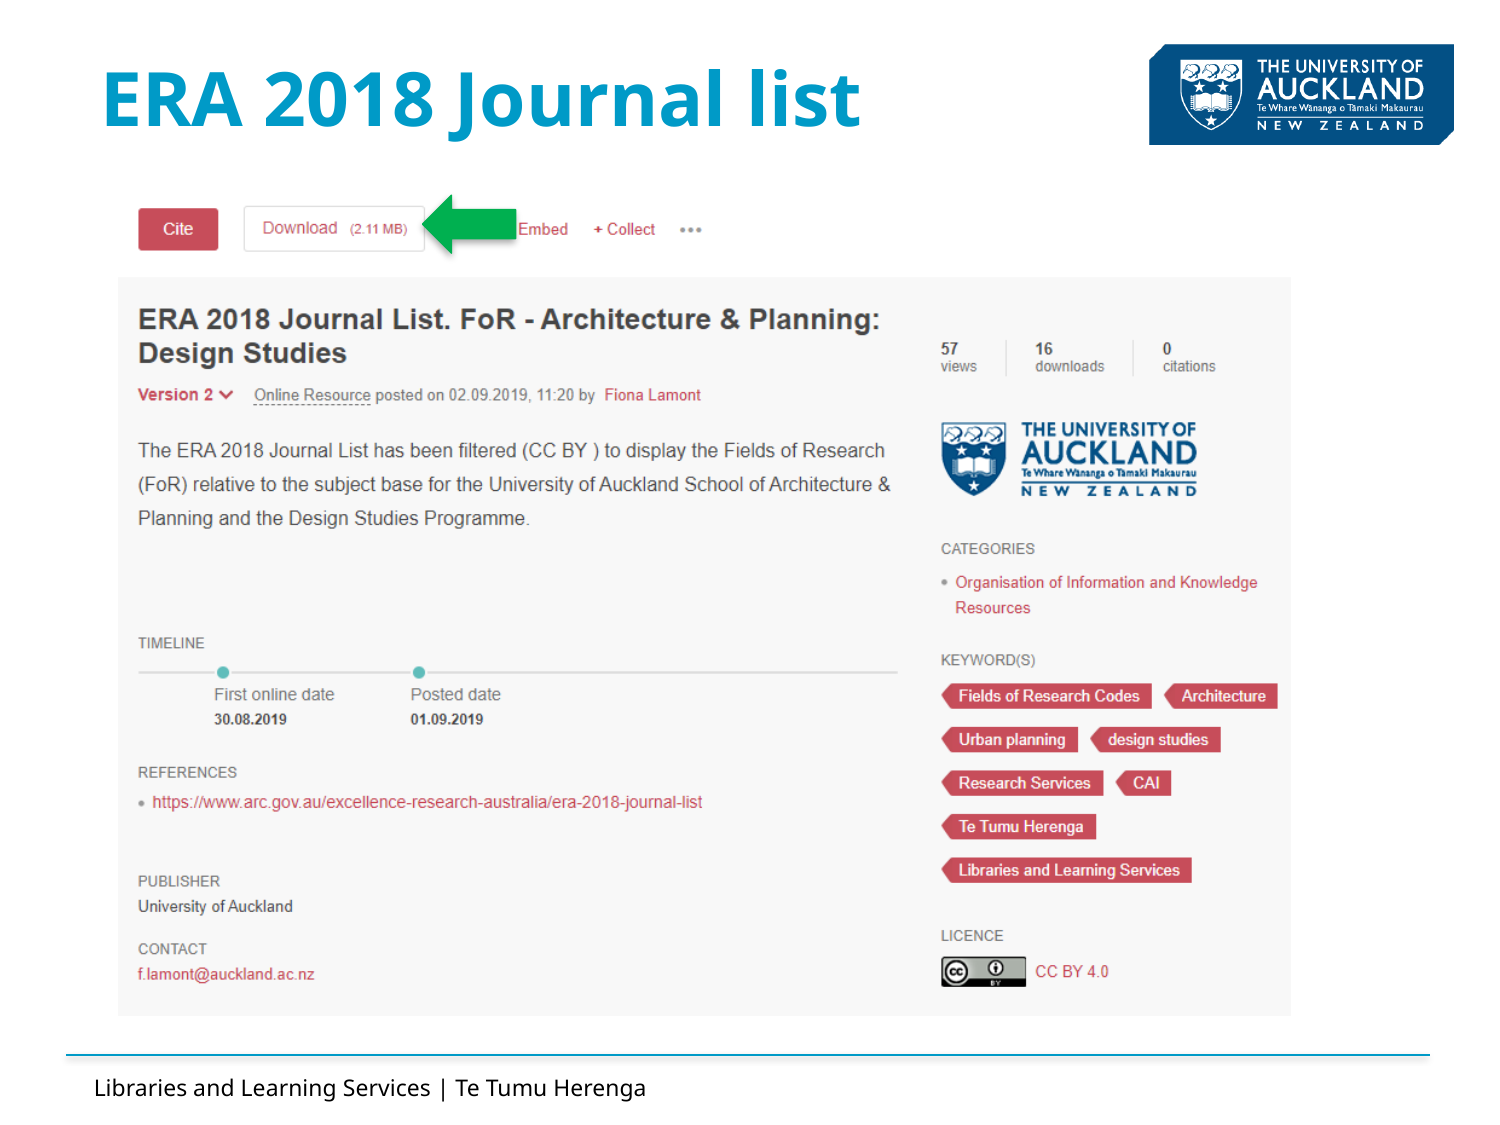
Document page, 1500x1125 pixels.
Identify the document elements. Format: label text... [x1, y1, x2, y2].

picture [118, 195, 1291, 1016]
title ERA 2018 Journal list [85, 44, 1142, 273]
picture [1149, 44, 1454, 145]
